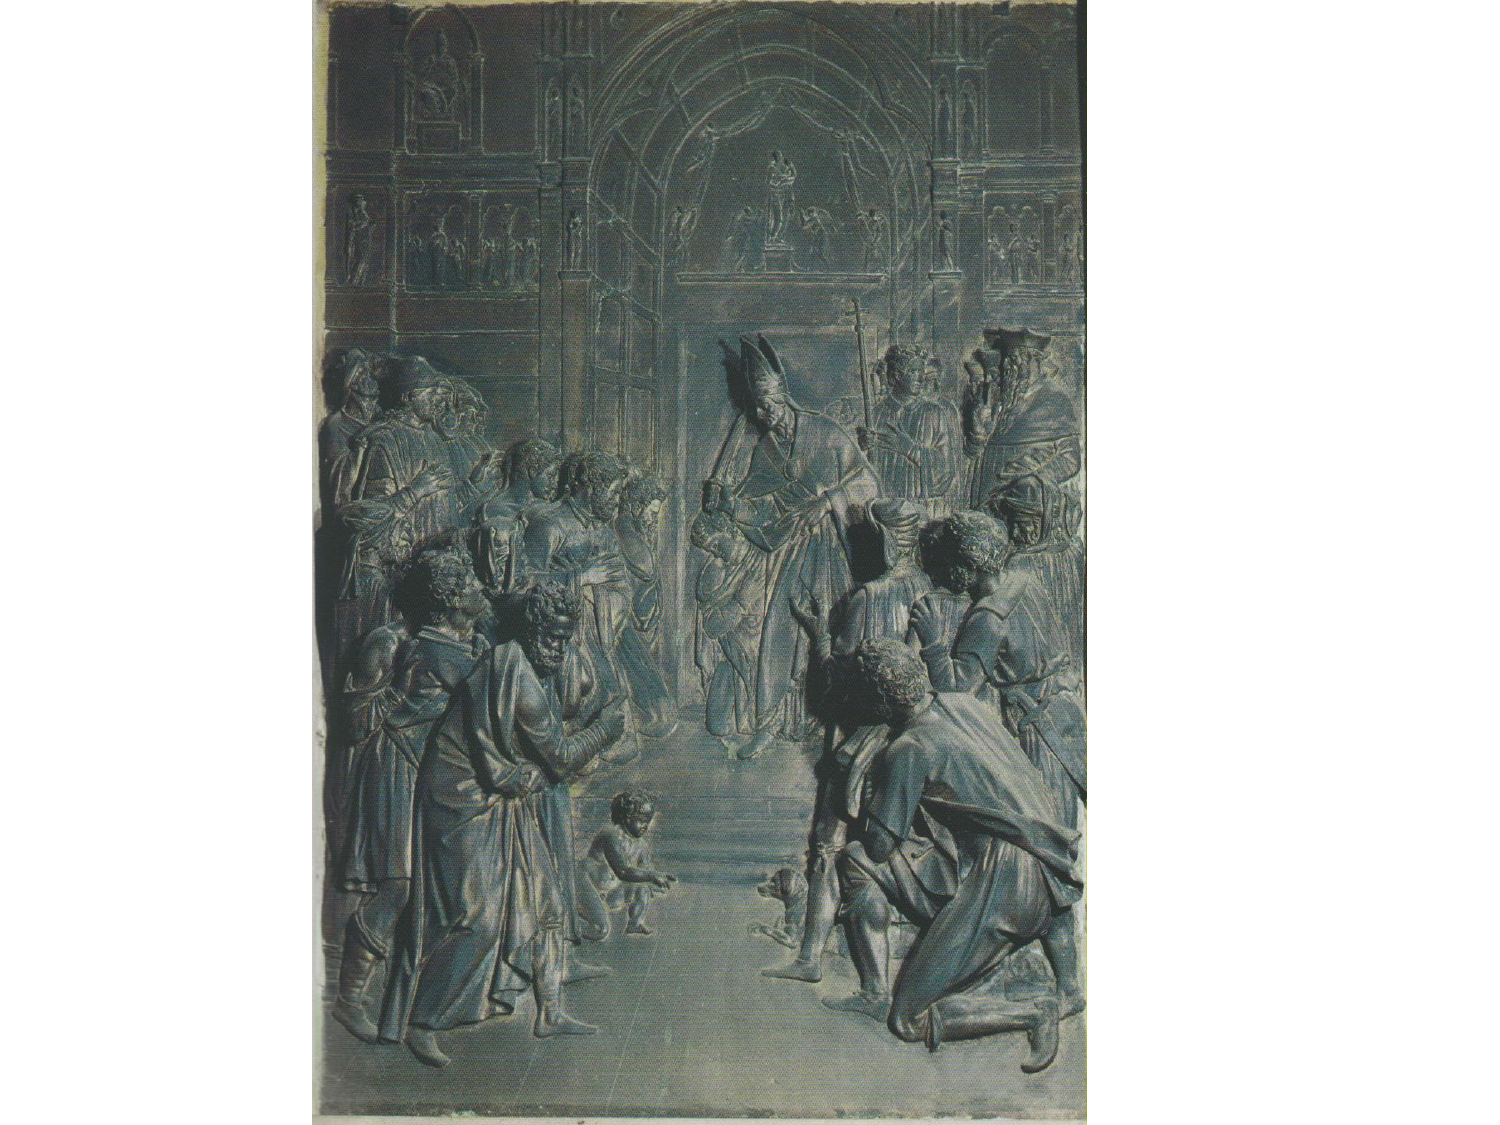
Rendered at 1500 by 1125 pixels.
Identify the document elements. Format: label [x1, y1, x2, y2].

list [312, 0, 1087, 1125]
